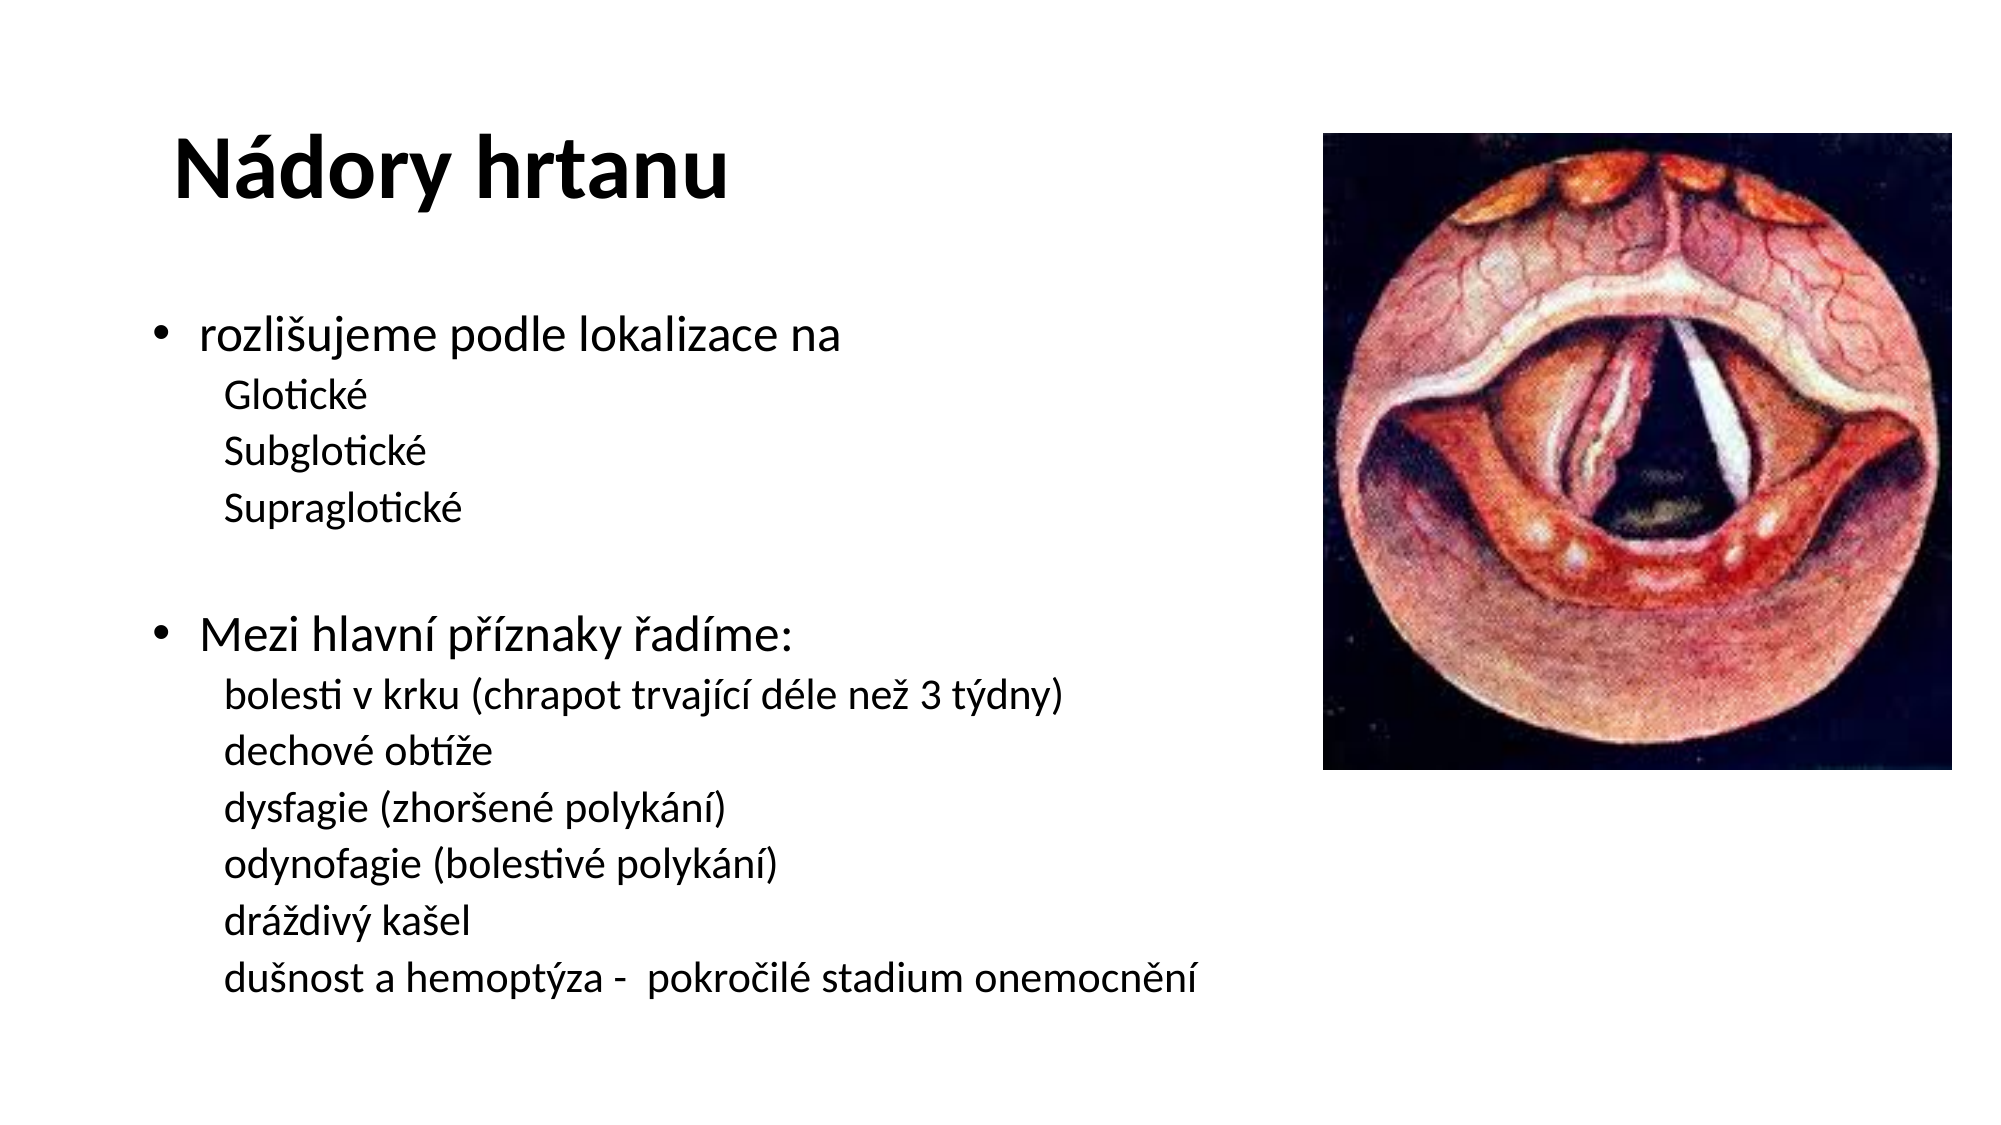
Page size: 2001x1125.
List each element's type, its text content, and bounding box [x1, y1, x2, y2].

picture [1323, 133, 1952, 770]
list rozlišujeme podle lokalizace na Glotické Subglotické Supraglotické Mezi hlavní příznaky řadíme: bolesti v krku (chrapot trvající déle než 3 týdny) dechové obtíže dysfagie (zhoršené polykání) odynofagie (bolestivé polykání) dráždivý kašel dušnost a hemoptýza - pokročilé stadium onemocnění [137, 299, 1863, 1014]
title Nádory hrtanu [137, 59, 1863, 278]
